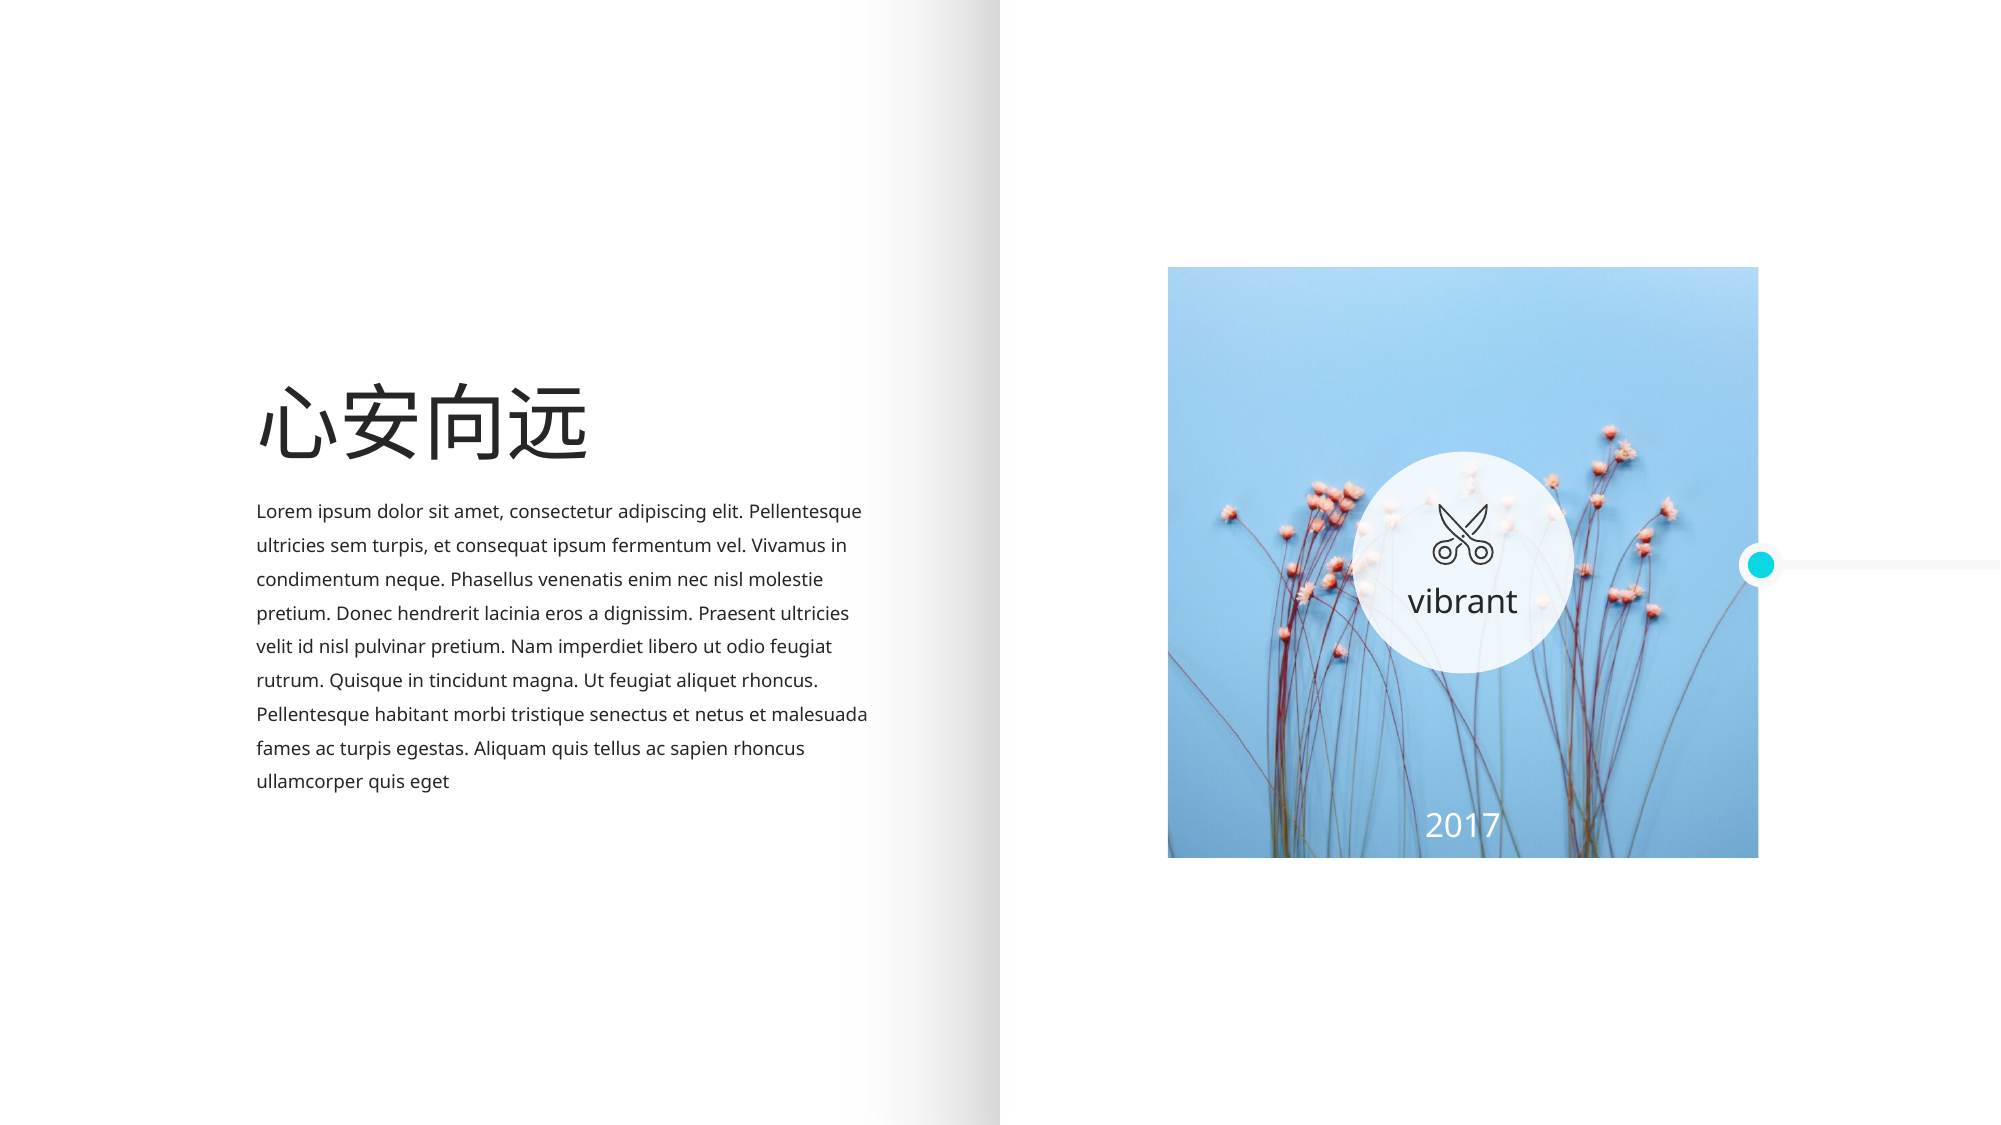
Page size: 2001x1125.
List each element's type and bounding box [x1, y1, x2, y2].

text_box [0, 0, 1000, 1125]
text_box [1738, 542, 1784, 588]
picture [1167, 267, 1759, 858]
